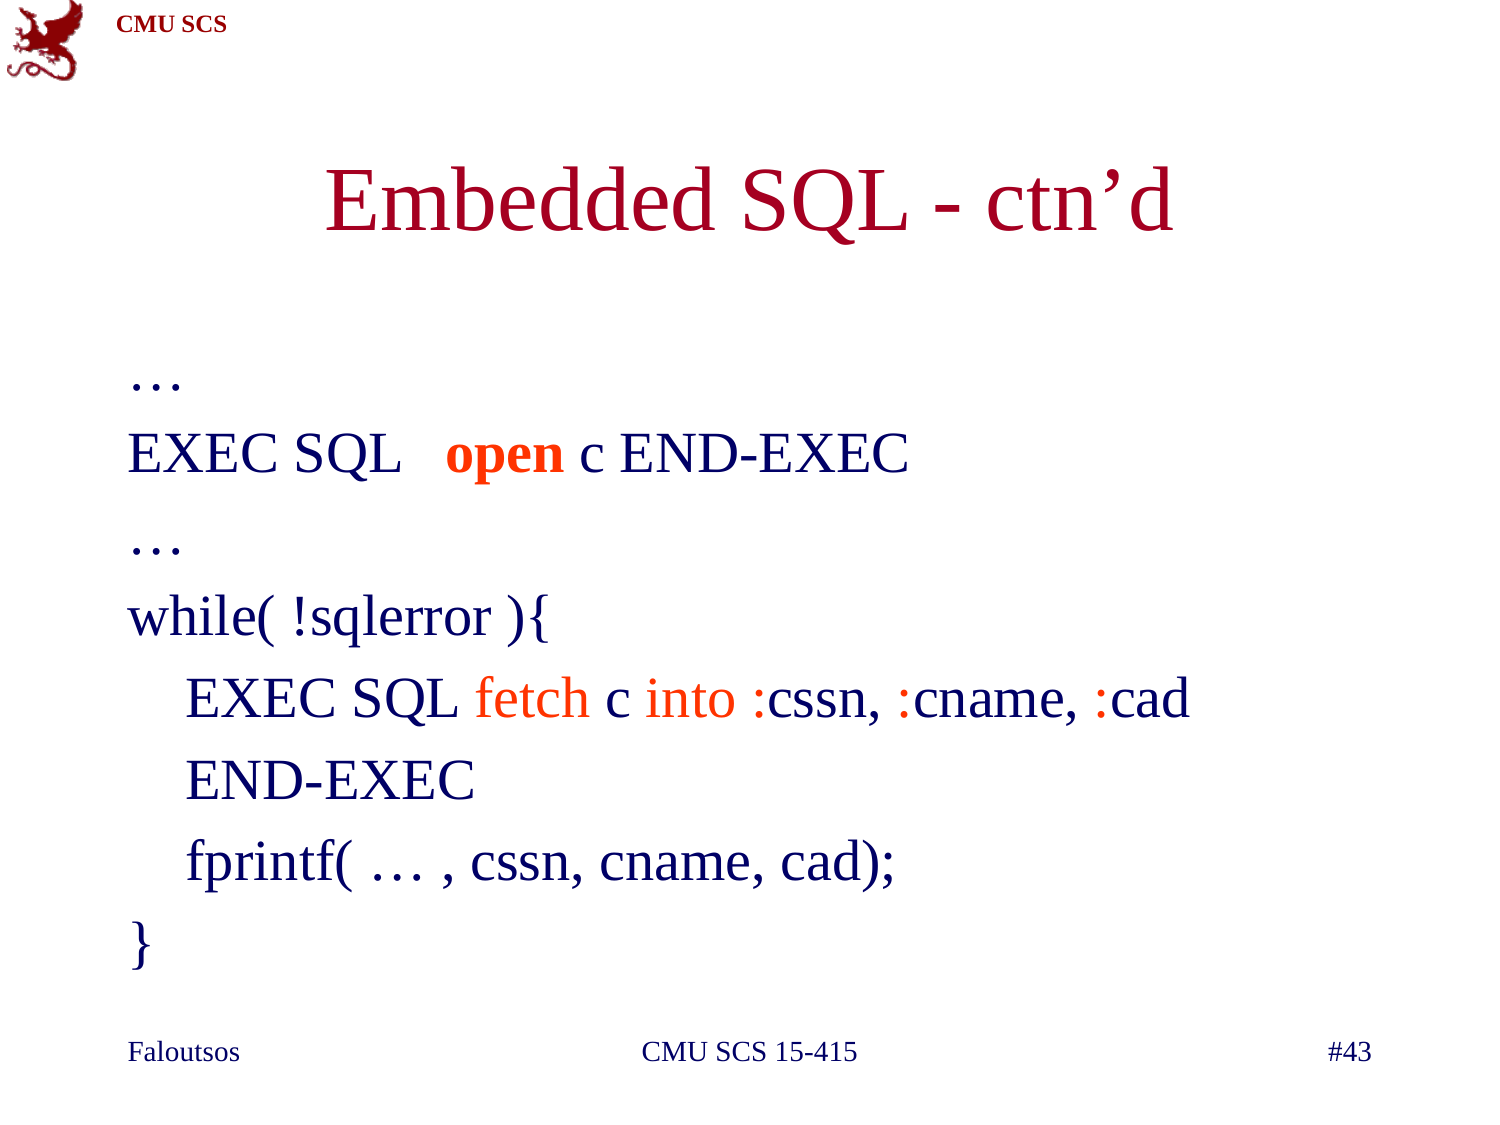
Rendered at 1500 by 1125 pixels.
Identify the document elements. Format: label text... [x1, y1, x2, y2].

picture [6, 0, 85, 82]
slide_number Faloutsos [112, 1024, 426, 1101]
list … EXEC SQL open c END-EXEC … while( !sqlerror ){ EXEC SQL fetch c into :cssn, :cname, :cad END-EXEC fprintf( … , cssn, cname, cad); } [112, 324, 1388, 1001]
slide_number #43 [1074, 1024, 1388, 1101]
title Embedded SQL - ctn’d [112, 99, 1388, 288]
footer CMU SCS 15-415 [512, 1024, 988, 1101]
